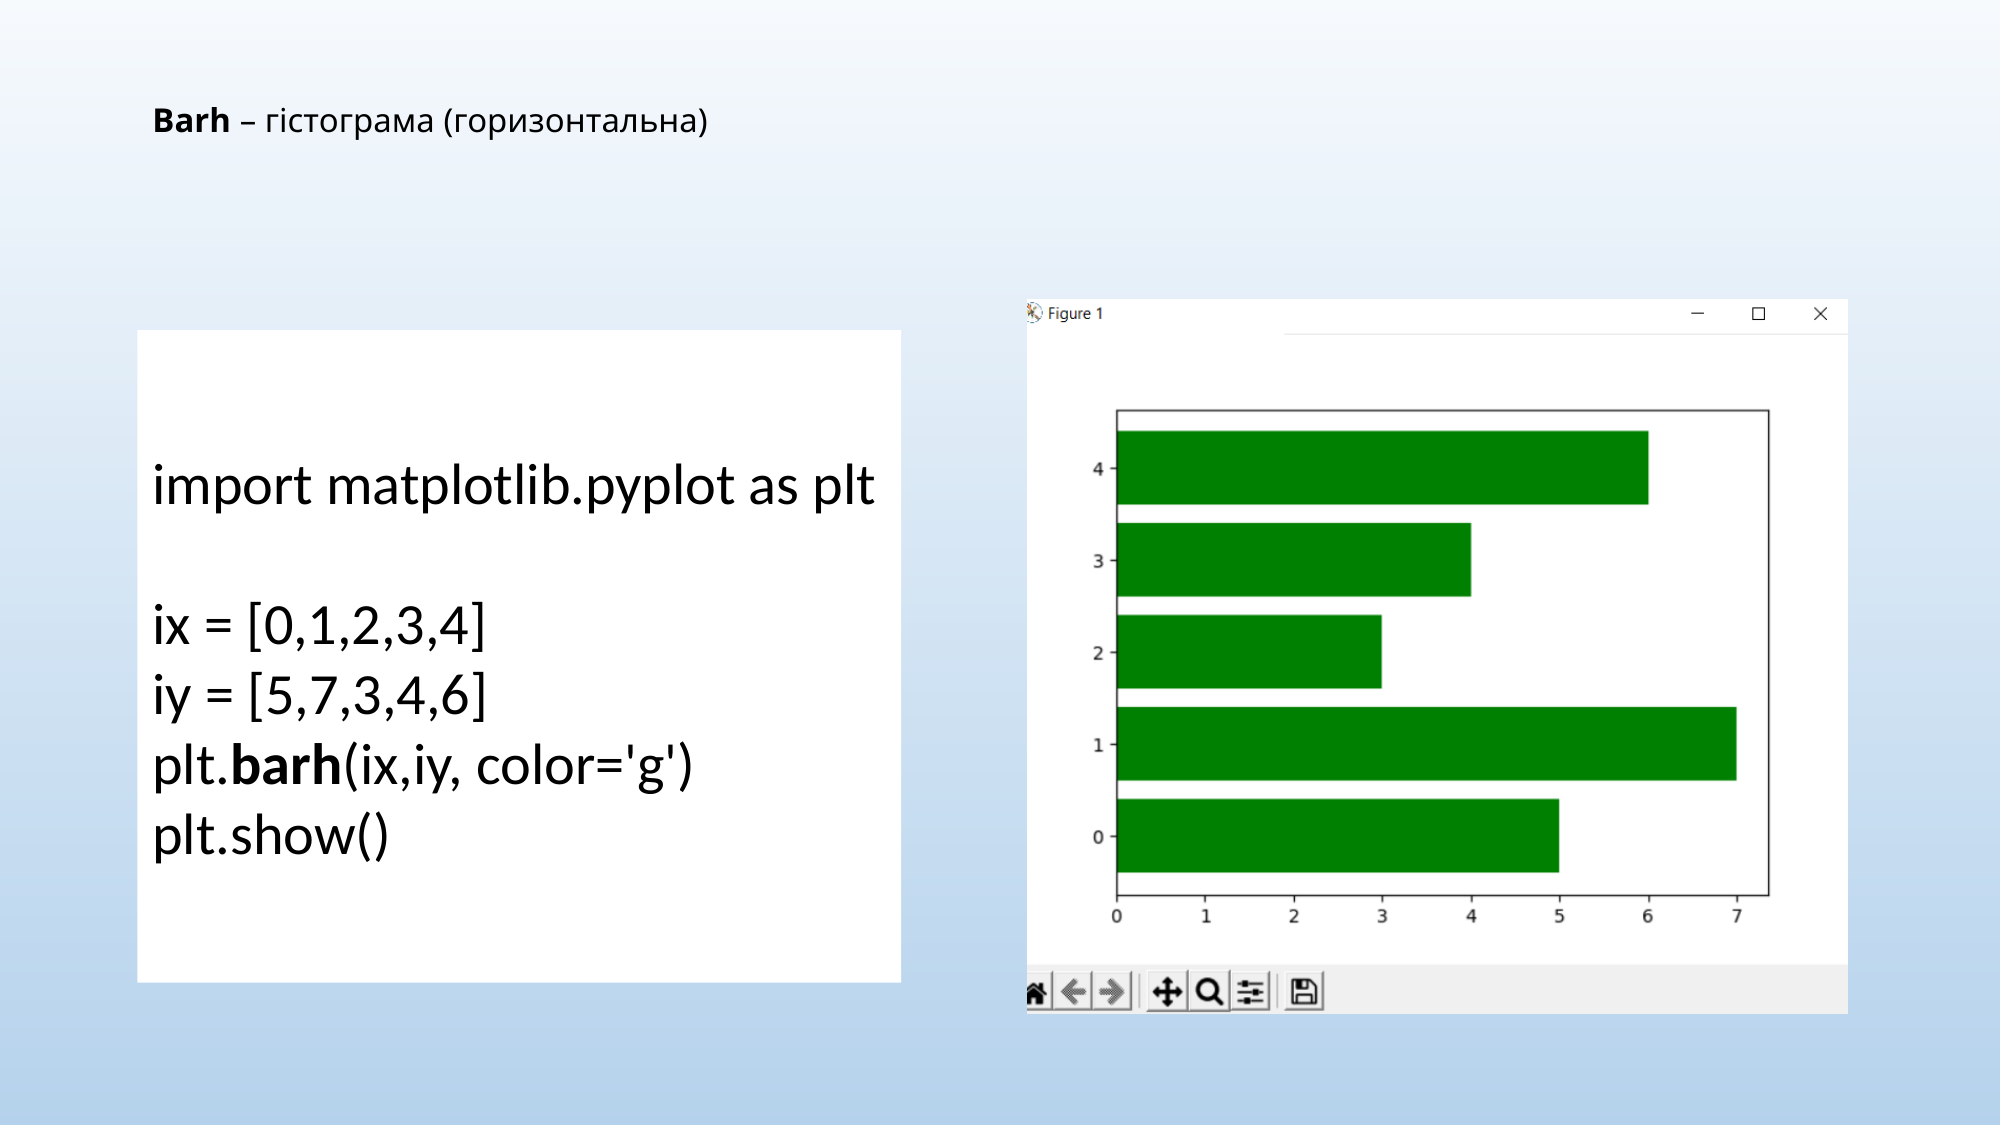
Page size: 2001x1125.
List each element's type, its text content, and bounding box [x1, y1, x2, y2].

list import matplotlib.pyplot as plt ix = [0,1,2,3,4] iy = [5,7,3,4,6] plt.barh(ix,iy, color='g') plt.show() [137, 330, 902, 983]
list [1027, 299, 1848, 1014]
title Barh – гiстограма (горизонтальна) [137, 59, 1863, 187]
